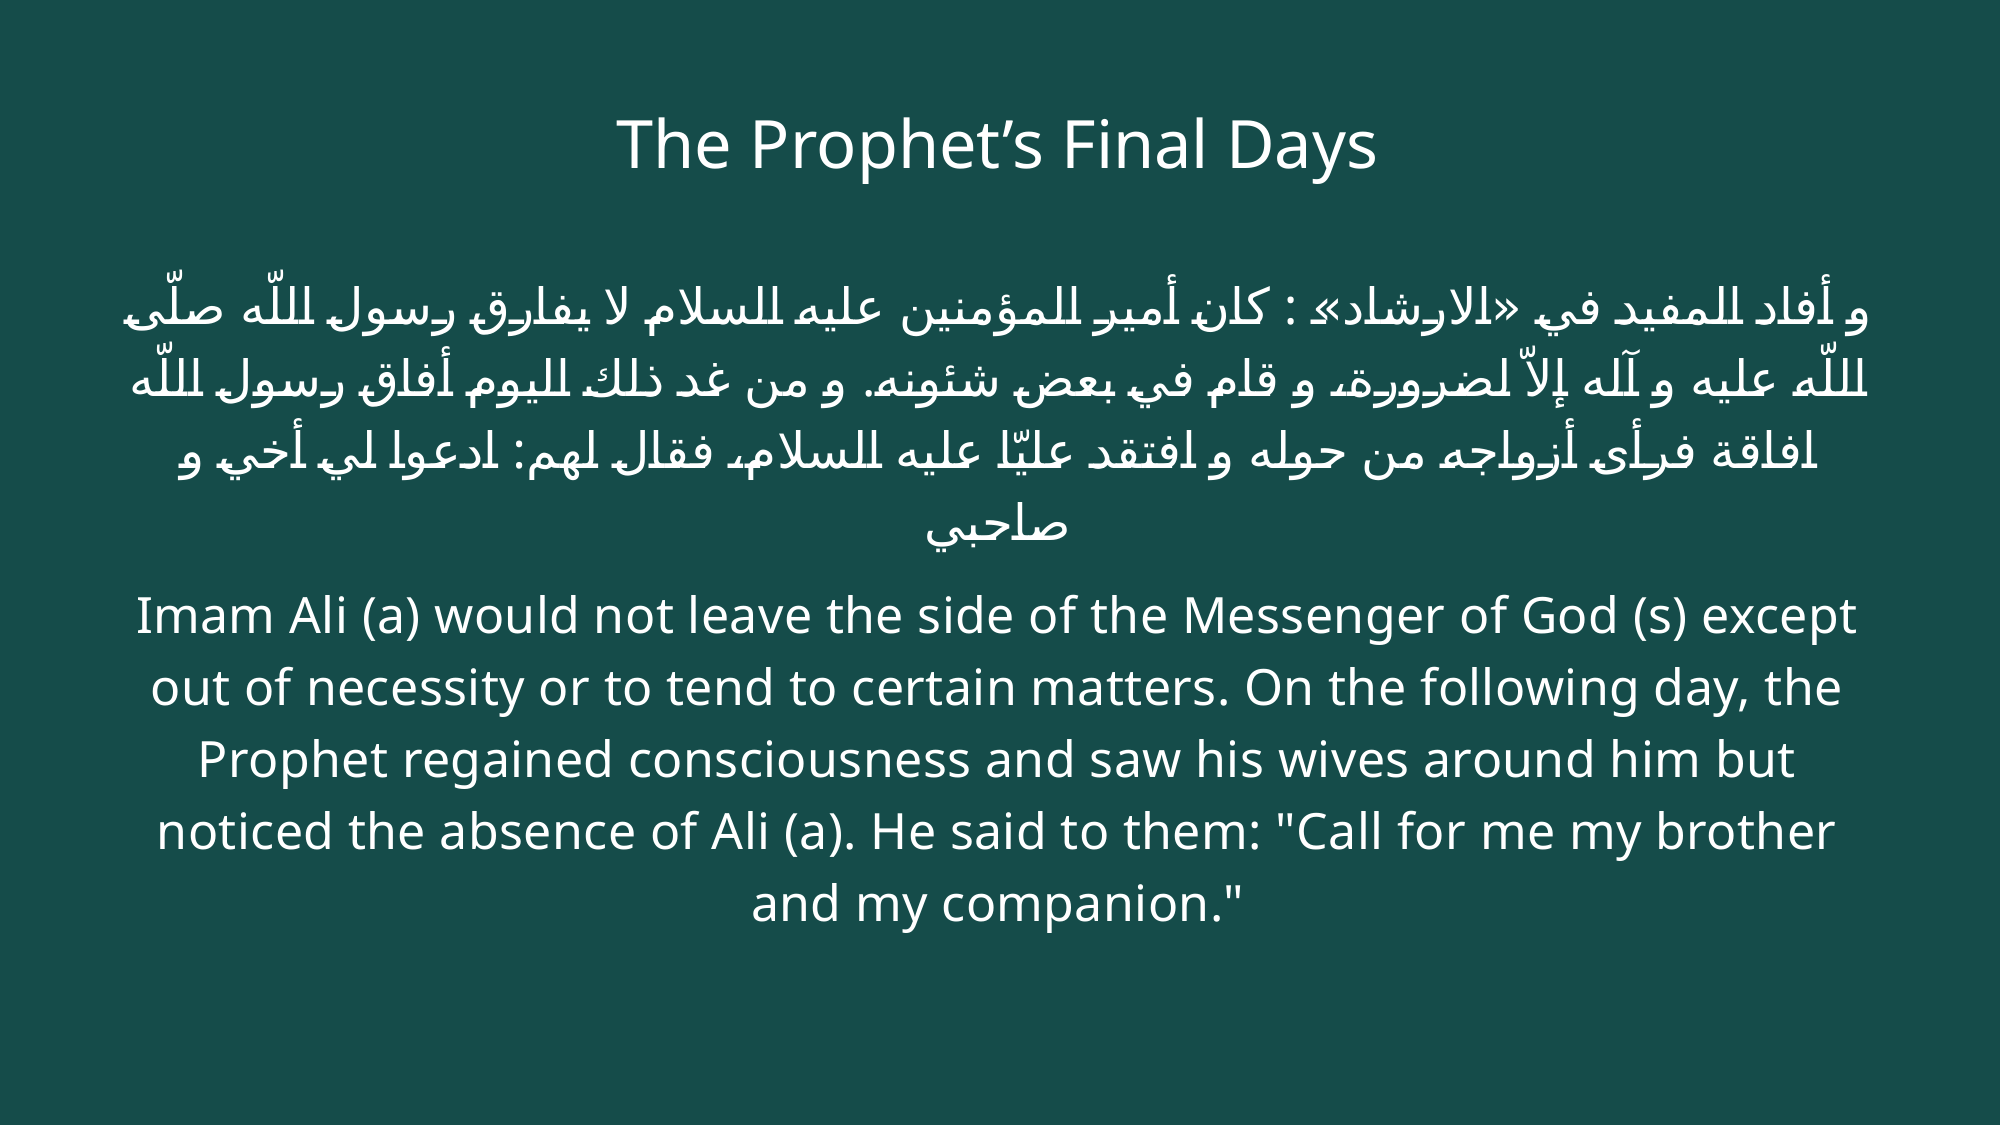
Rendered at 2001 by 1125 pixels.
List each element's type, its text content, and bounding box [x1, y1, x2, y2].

title The Prophet’s Final Days [118, 101, 1878, 213]
list و أفاد المفيد في «الارشاد» : كان أمير المؤمنين عليه السلام لا يفارق رسول اللّه صلّى اللّه عليه و آله إلاّ لضرورة، و قام في بعض شئونه. و من غد ذلك اليوم أفاق رسول اللّه افاقة فرأى أزواجه من حوله و افتقد عليّا عليه السلام، فقال لهم: ادعوا لي أخي و صاحبي Imam Ali (a) would not leave the side of the Messenger of God (s) except out of necessity or to tend to certain matters. On the following day, the Prophet regained consciousness and saw his wives around him but noticed the absence of Ali (a). He said to them: "Call for me my brother and my companion." [118, 262, 1878, 947]
